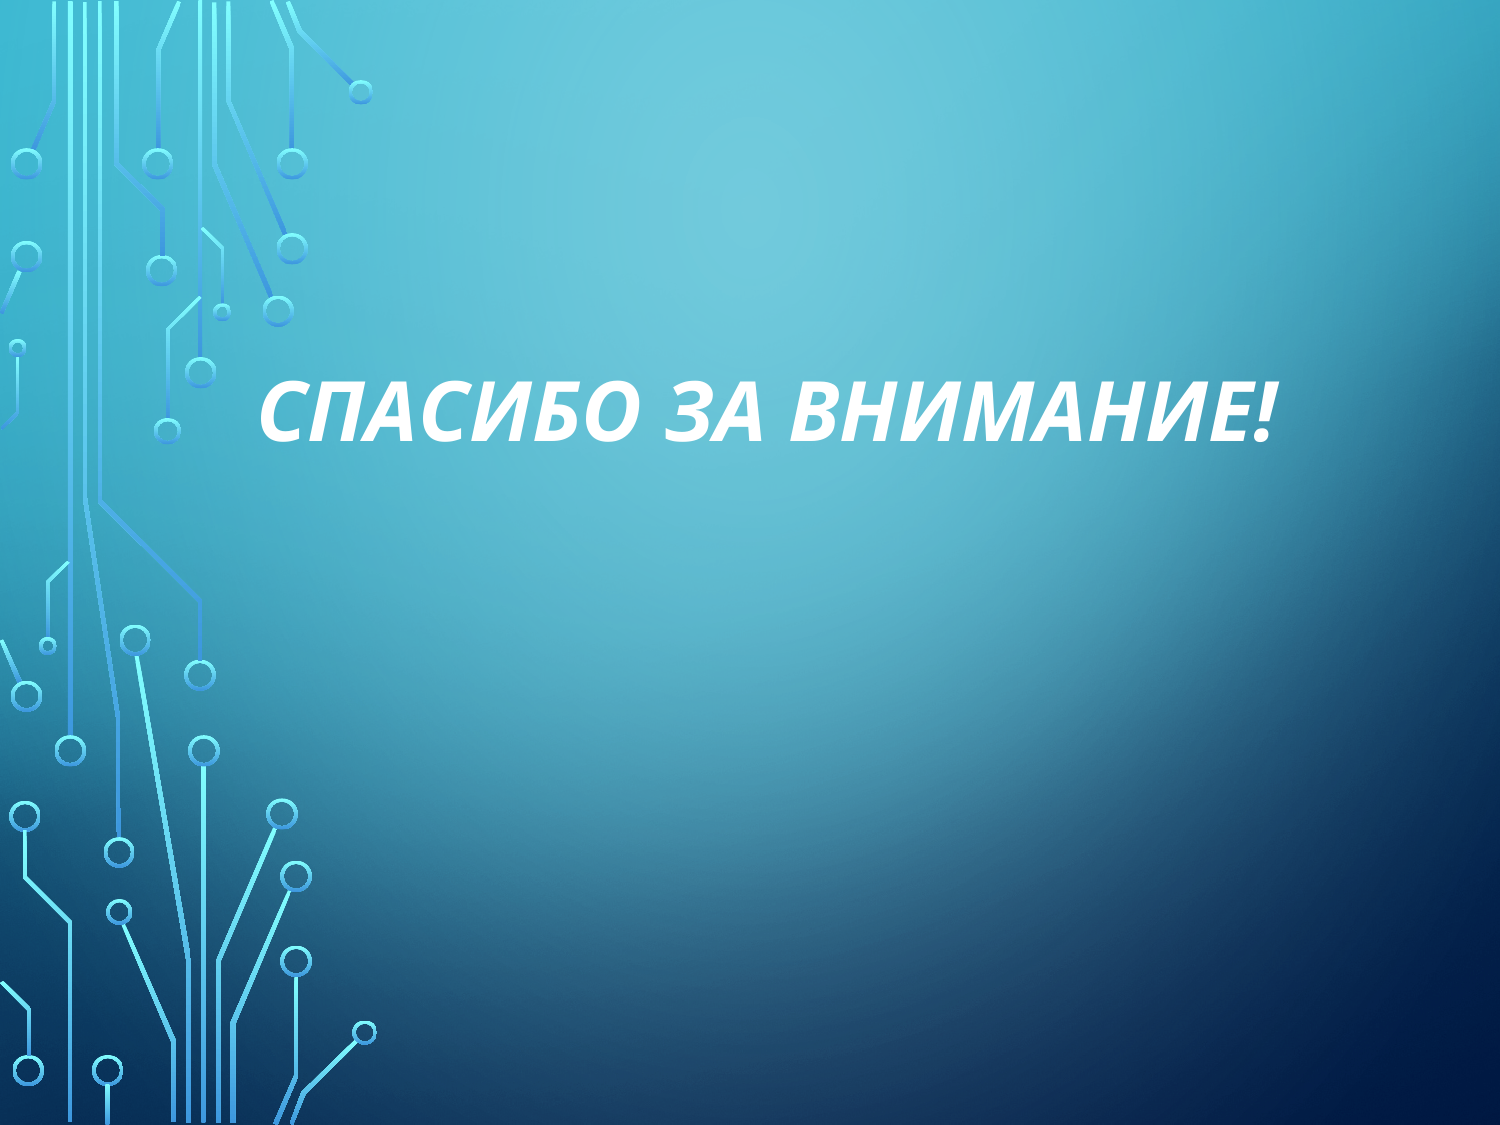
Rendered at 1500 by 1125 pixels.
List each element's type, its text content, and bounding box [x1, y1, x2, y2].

title Спасибо за внимание! [123, 137, 1412, 657]
